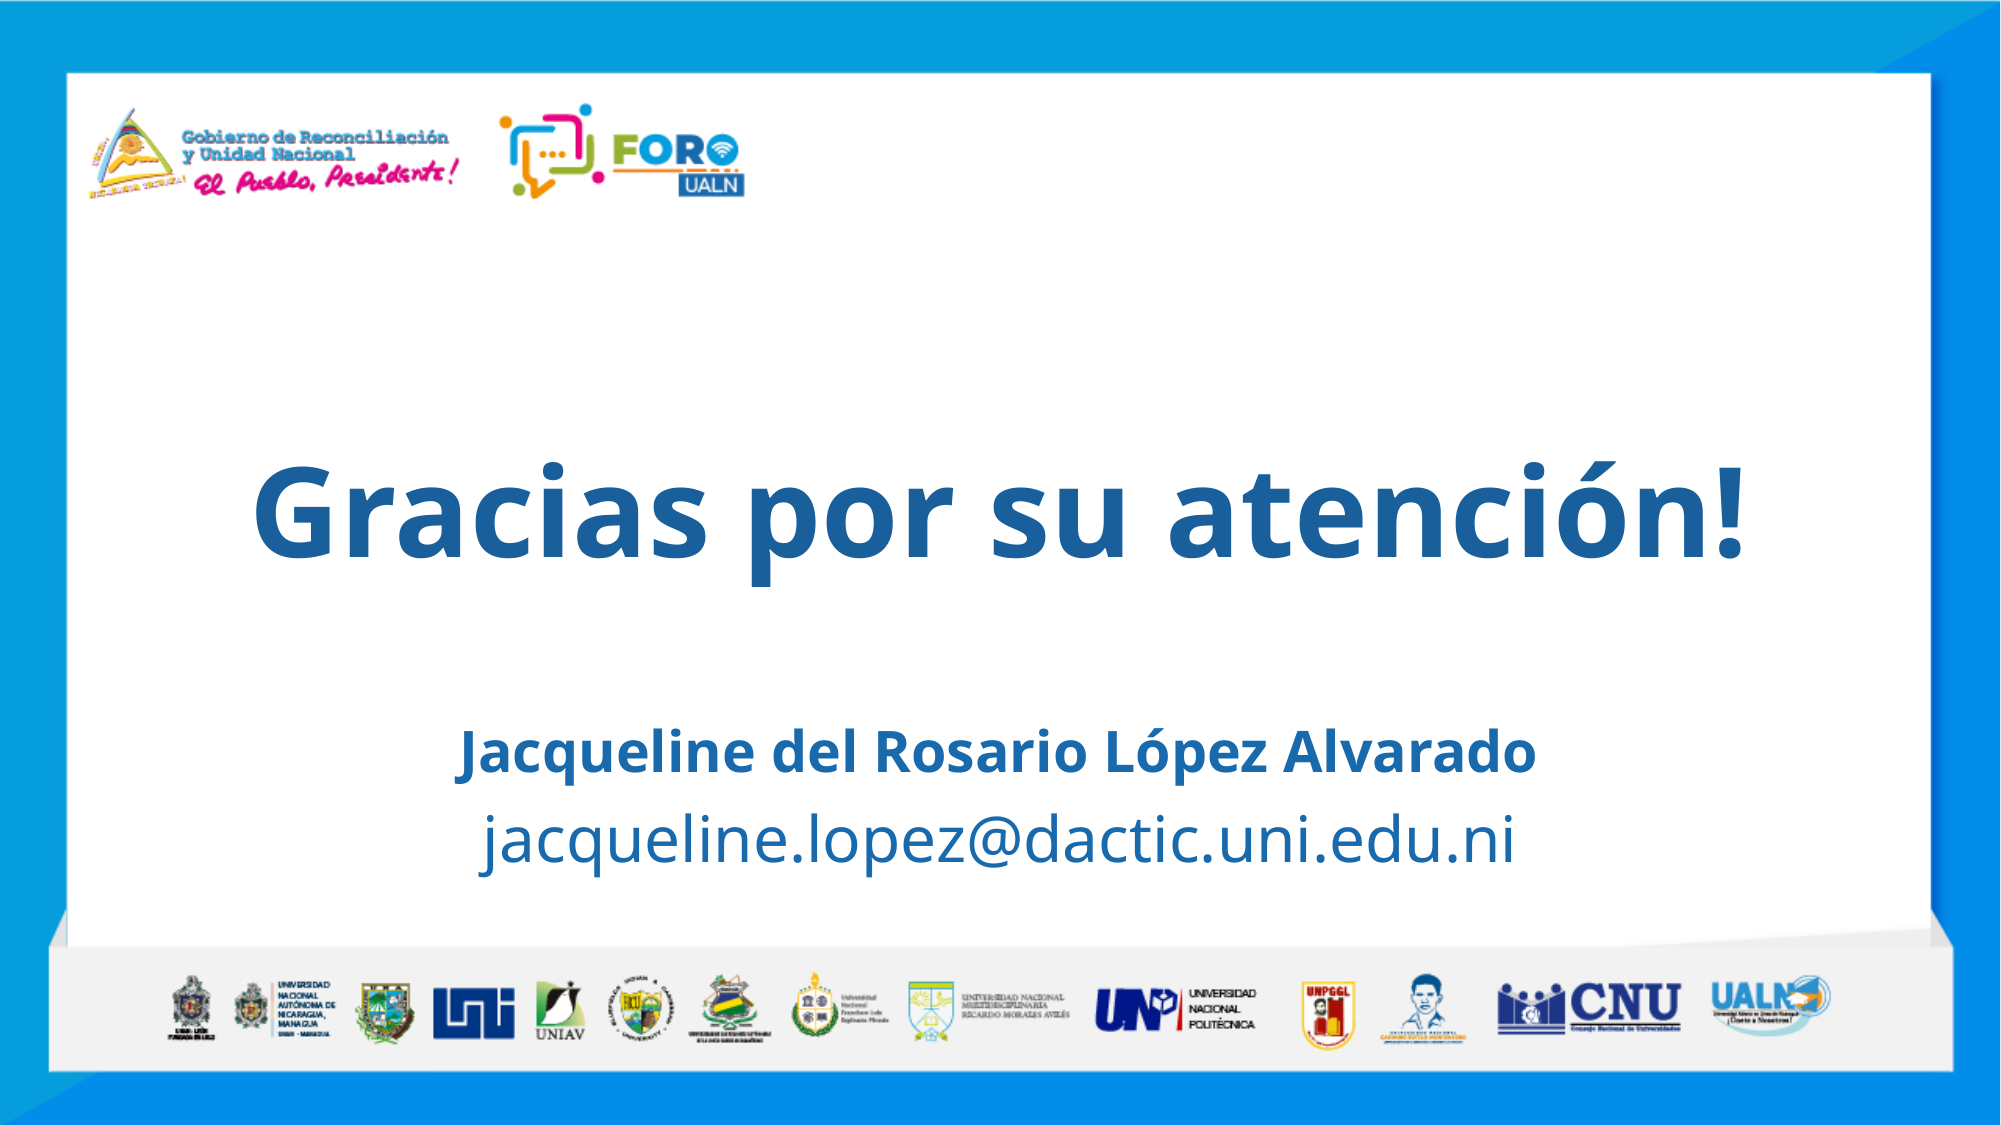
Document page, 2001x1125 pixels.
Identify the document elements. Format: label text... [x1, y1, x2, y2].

picture [8, 4, 2001, 1125]
list jacqueline.lopez@dactic.uni.edu.ni [443, 799, 1559, 884]
list Jacqueline del Rosario López Alvarado [441, 715, 1557, 800]
